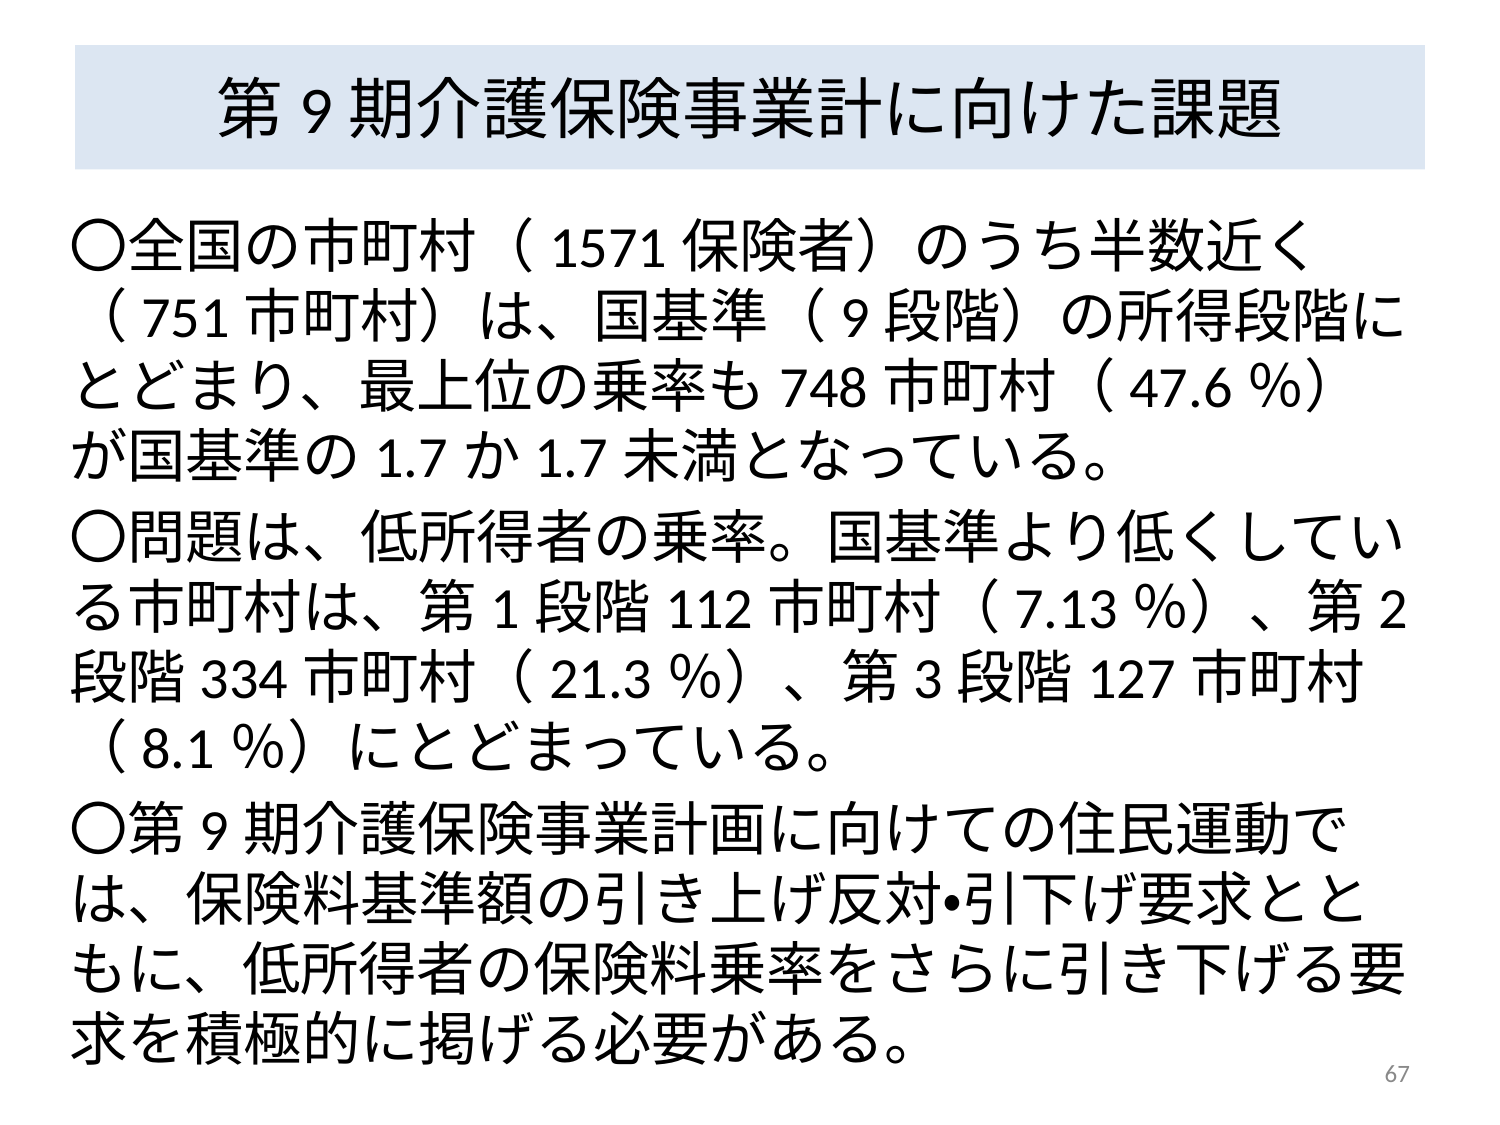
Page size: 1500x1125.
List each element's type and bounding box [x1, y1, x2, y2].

list [53, 201, 1426, 1006]
title [74, 44, 1426, 170]
slide_number [1074, 1042, 1425, 1103]
